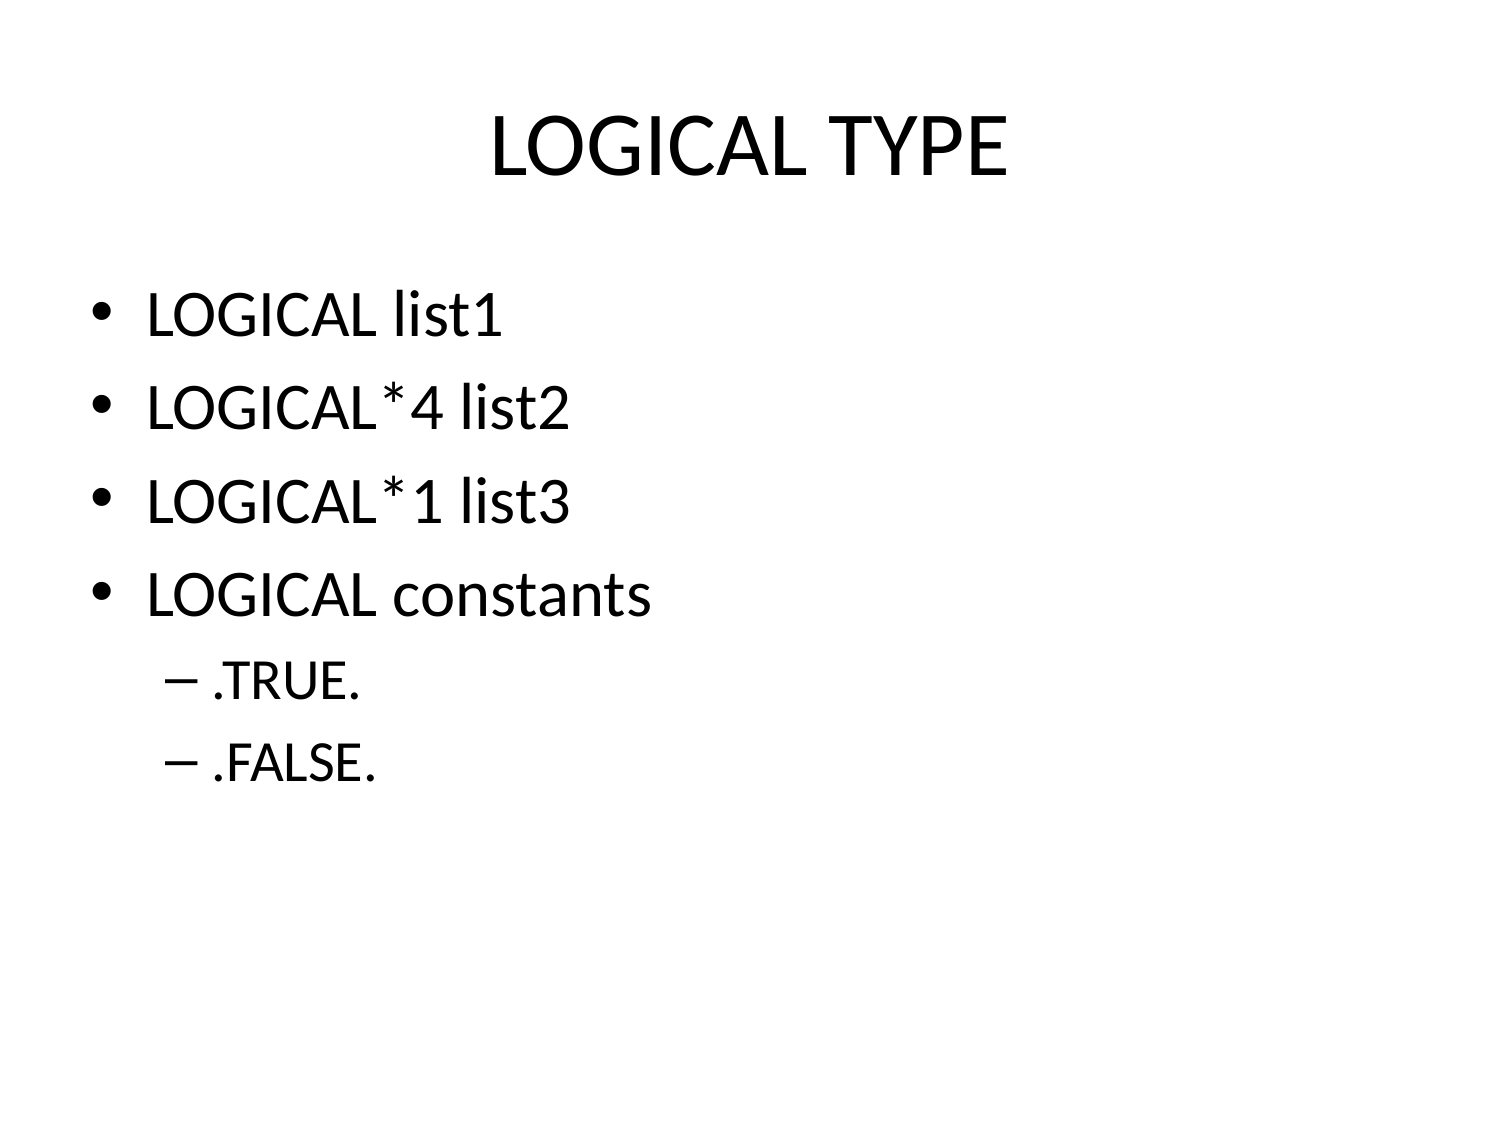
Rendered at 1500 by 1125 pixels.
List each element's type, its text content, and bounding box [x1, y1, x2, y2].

list LOGICAL list1 LOGICAL*4 list2 LOGICAL*1 list3 LOGICAL constants .TRUE. .FALSE. [75, 262, 1425, 1005]
title LOGICAL TYPE [75, 45, 1425, 233]
